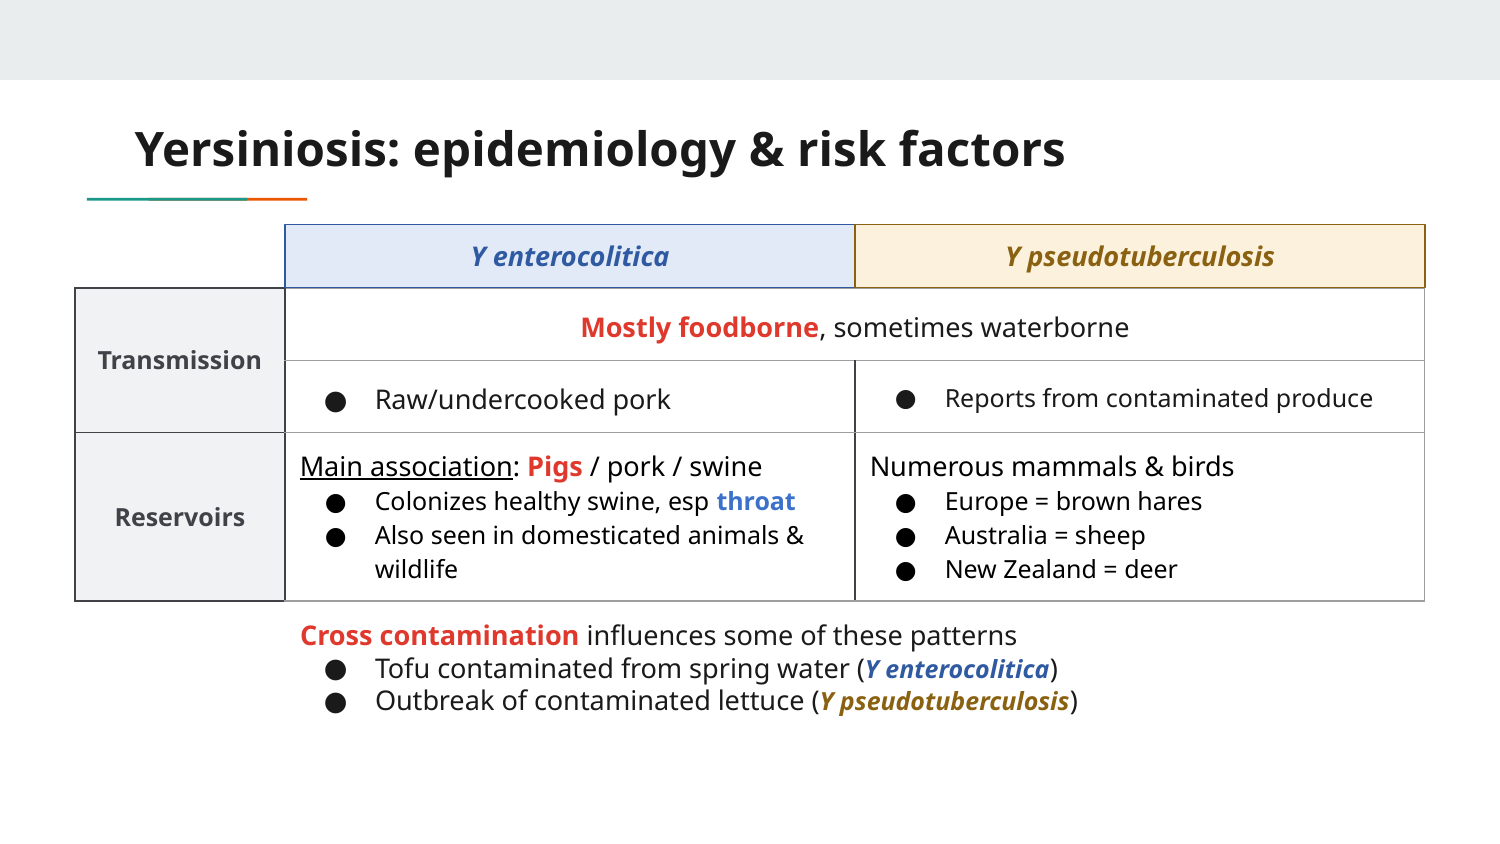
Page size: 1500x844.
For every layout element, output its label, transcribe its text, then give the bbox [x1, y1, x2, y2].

title Yersiniosis: epidemiology & risk factors [119, 103, 1381, 192]
table_cell Numerous mammals & birds Europe = brown hares Australia = sheep New Zealand = deer [856, 433, 1424, 600]
table_cell Main association: Pigs / pork / swine Colonizes healthy swine, esp throat Also seen in domesticated animals & wildlife [286, 433, 854, 600]
text_box Cross contamination influences some of these patterns Tofu contaminated from spring water (Y enterocolitica) Outbreak of contaminated lettuce (Y pseudotuberculosis) [285, 603, 1425, 797]
table_header Transmission [76, 289, 284, 432]
table_cell Reports from contaminated produce [856, 361, 1424, 432]
text_box Y enterocolitica [284, 224, 854, 288]
table_cell Raw/undercooked pork [286, 361, 854, 432]
table_cell Reservoirs [76, 433, 284, 600]
table_header Mostly foodborne, sometimes waterborne [286, 289, 1424, 360]
text_box Y pseudotuberculosis [854, 224, 1425, 288]
